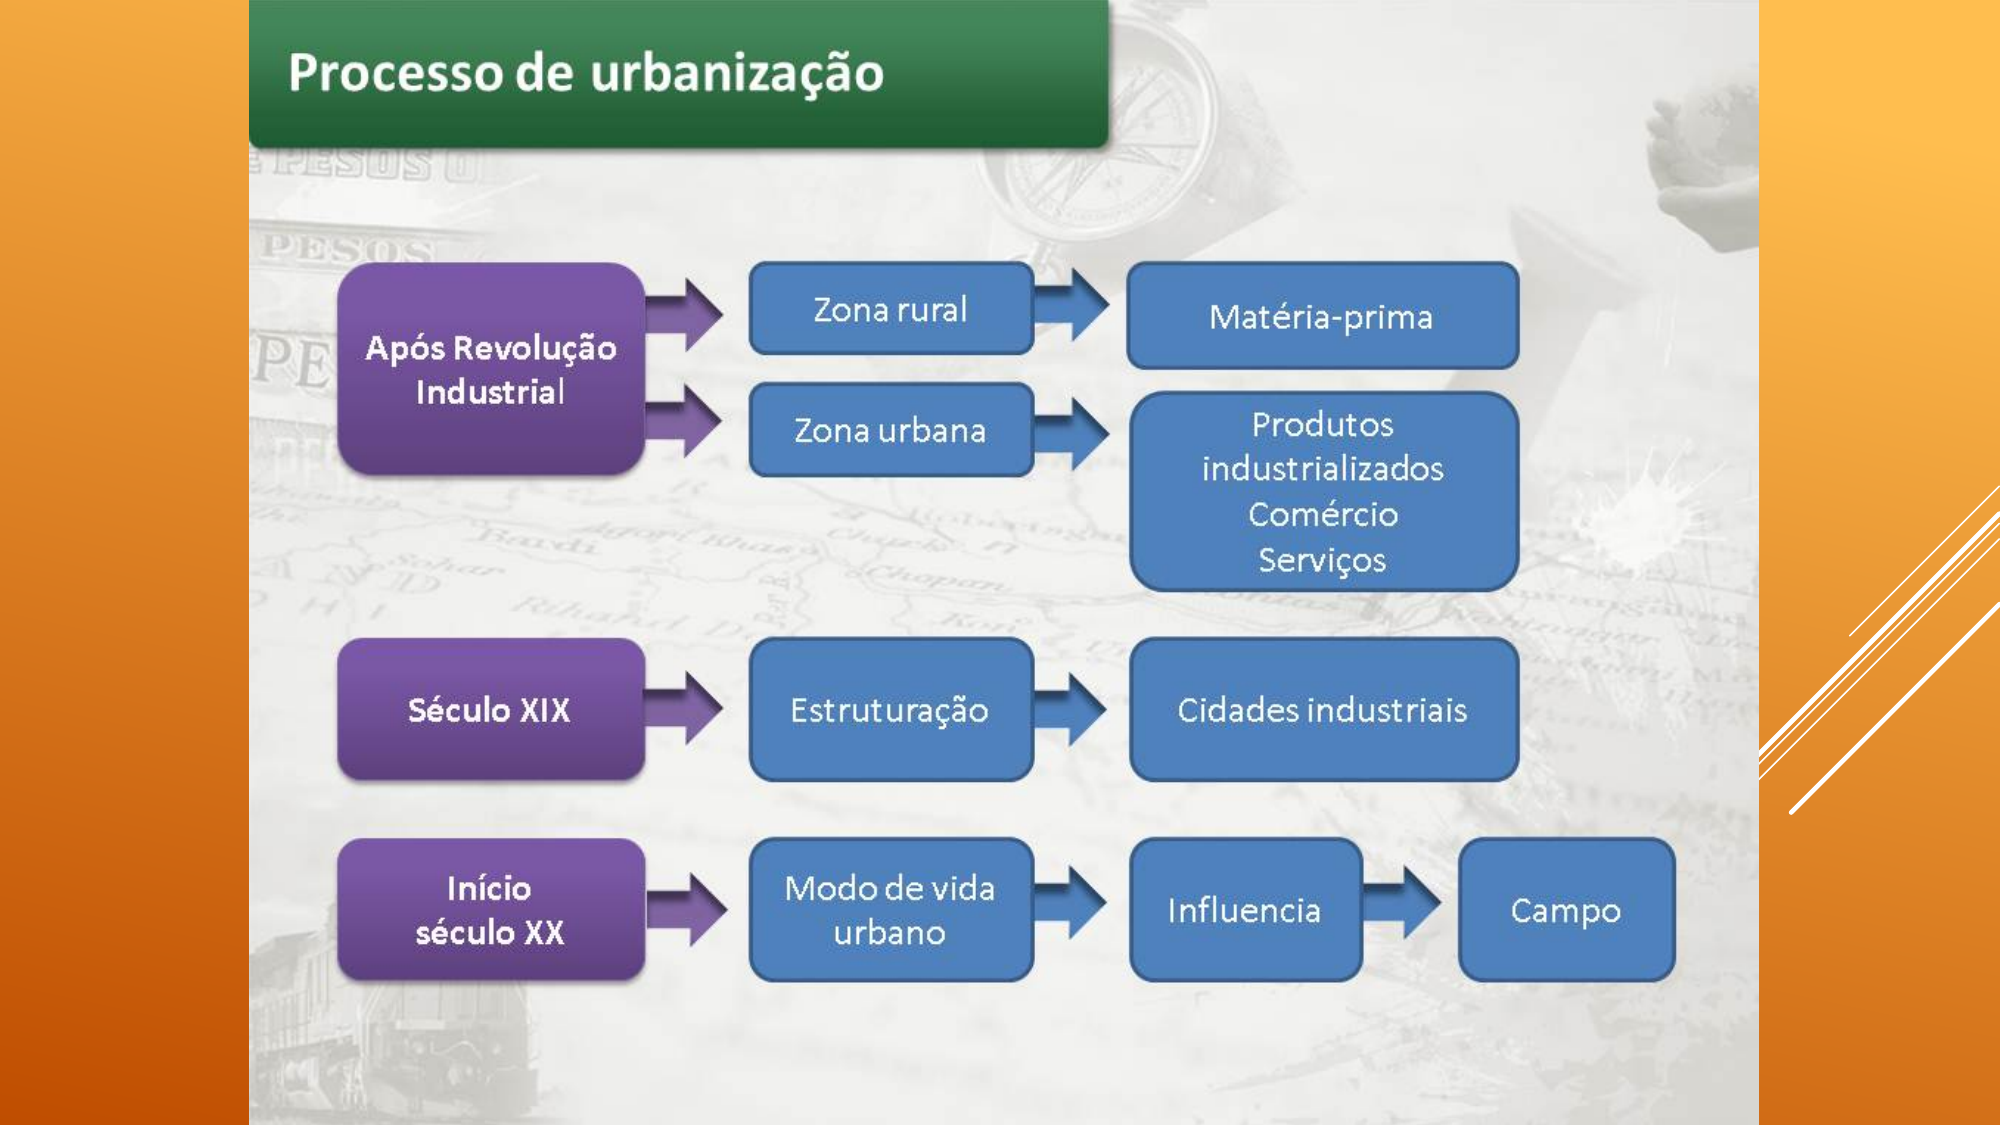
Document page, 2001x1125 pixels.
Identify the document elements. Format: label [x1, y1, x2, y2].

picture [249, 0, 1759, 1125]
